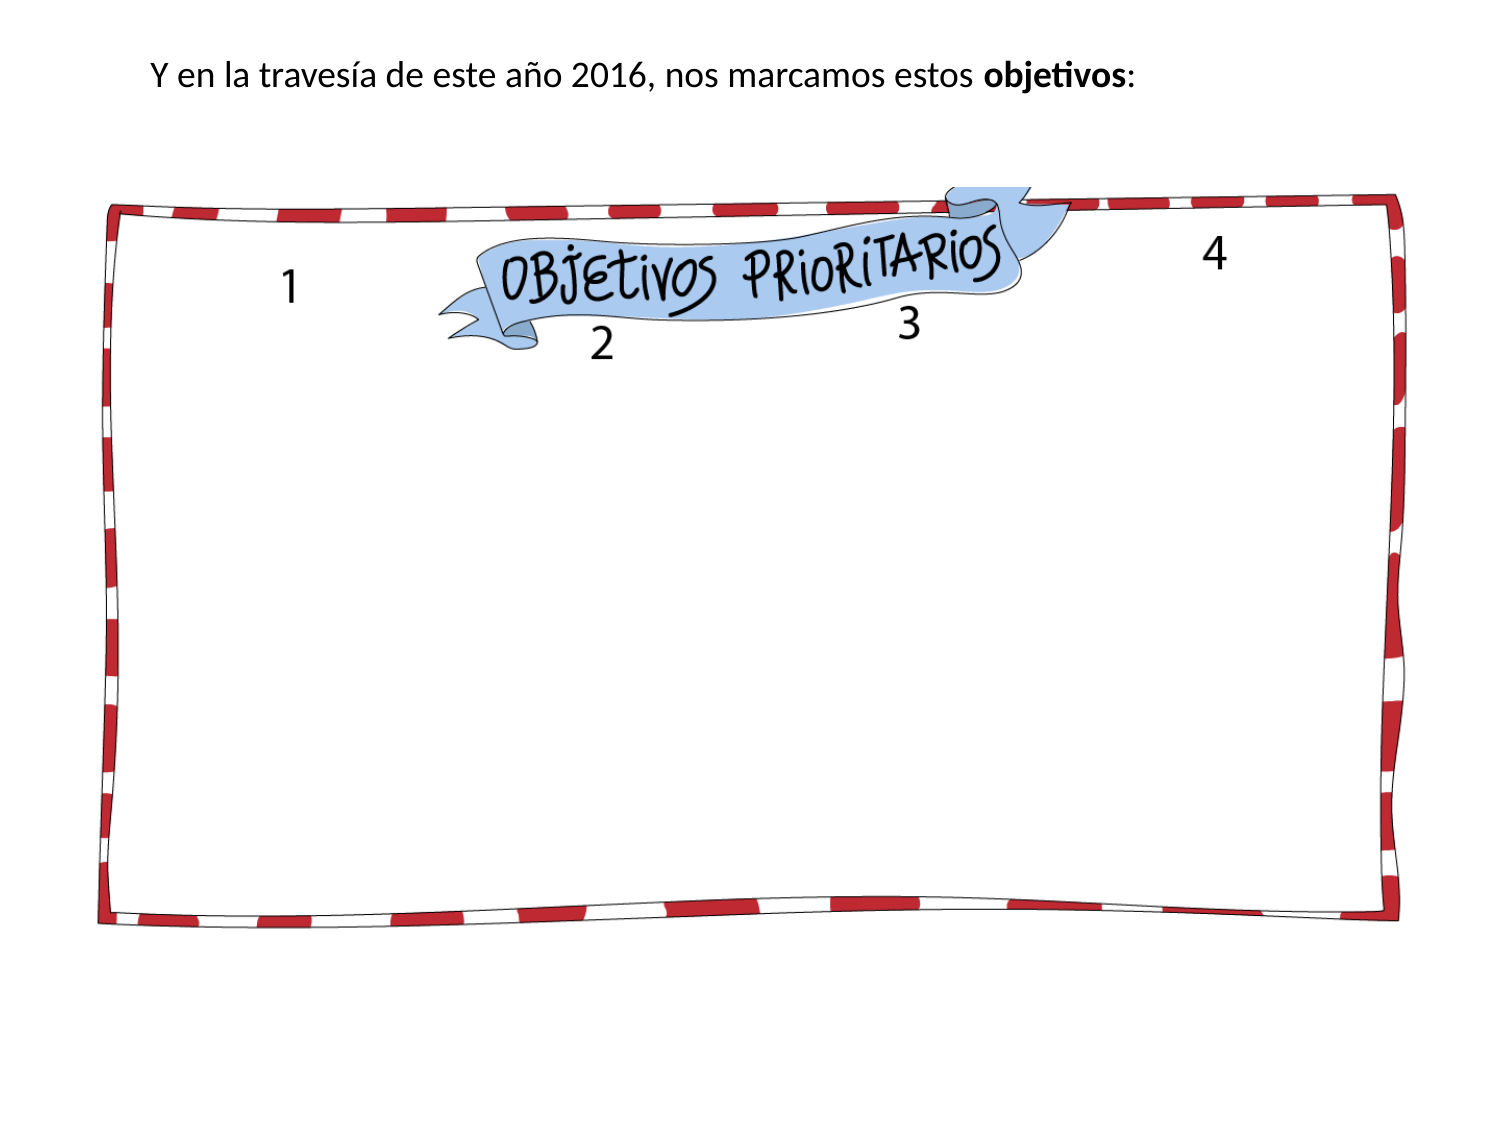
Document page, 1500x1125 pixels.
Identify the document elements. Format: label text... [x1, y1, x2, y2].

picture [83, 187, 1417, 938]
text_box Y en la travesía de este año 2016, nos marcamos estos objetivos: [135, 42, 1417, 103]
